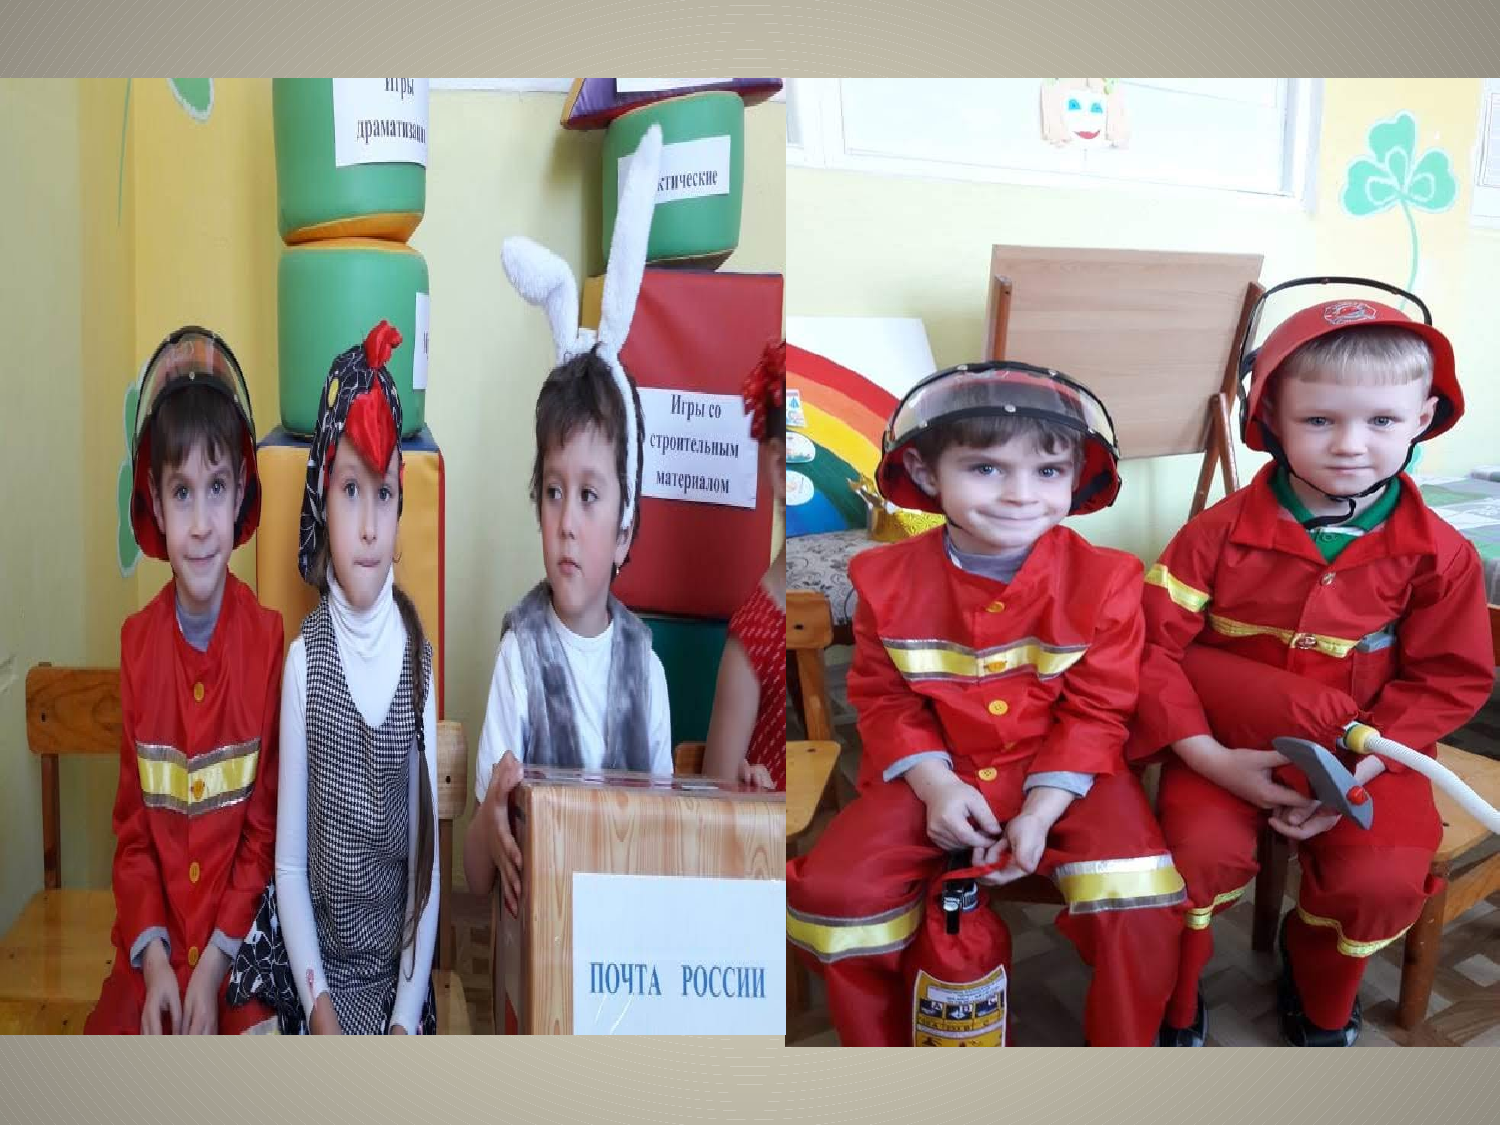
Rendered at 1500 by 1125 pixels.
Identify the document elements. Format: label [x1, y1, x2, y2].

list [0, 77, 786, 1036]
list [785, 77, 1500, 1047]
